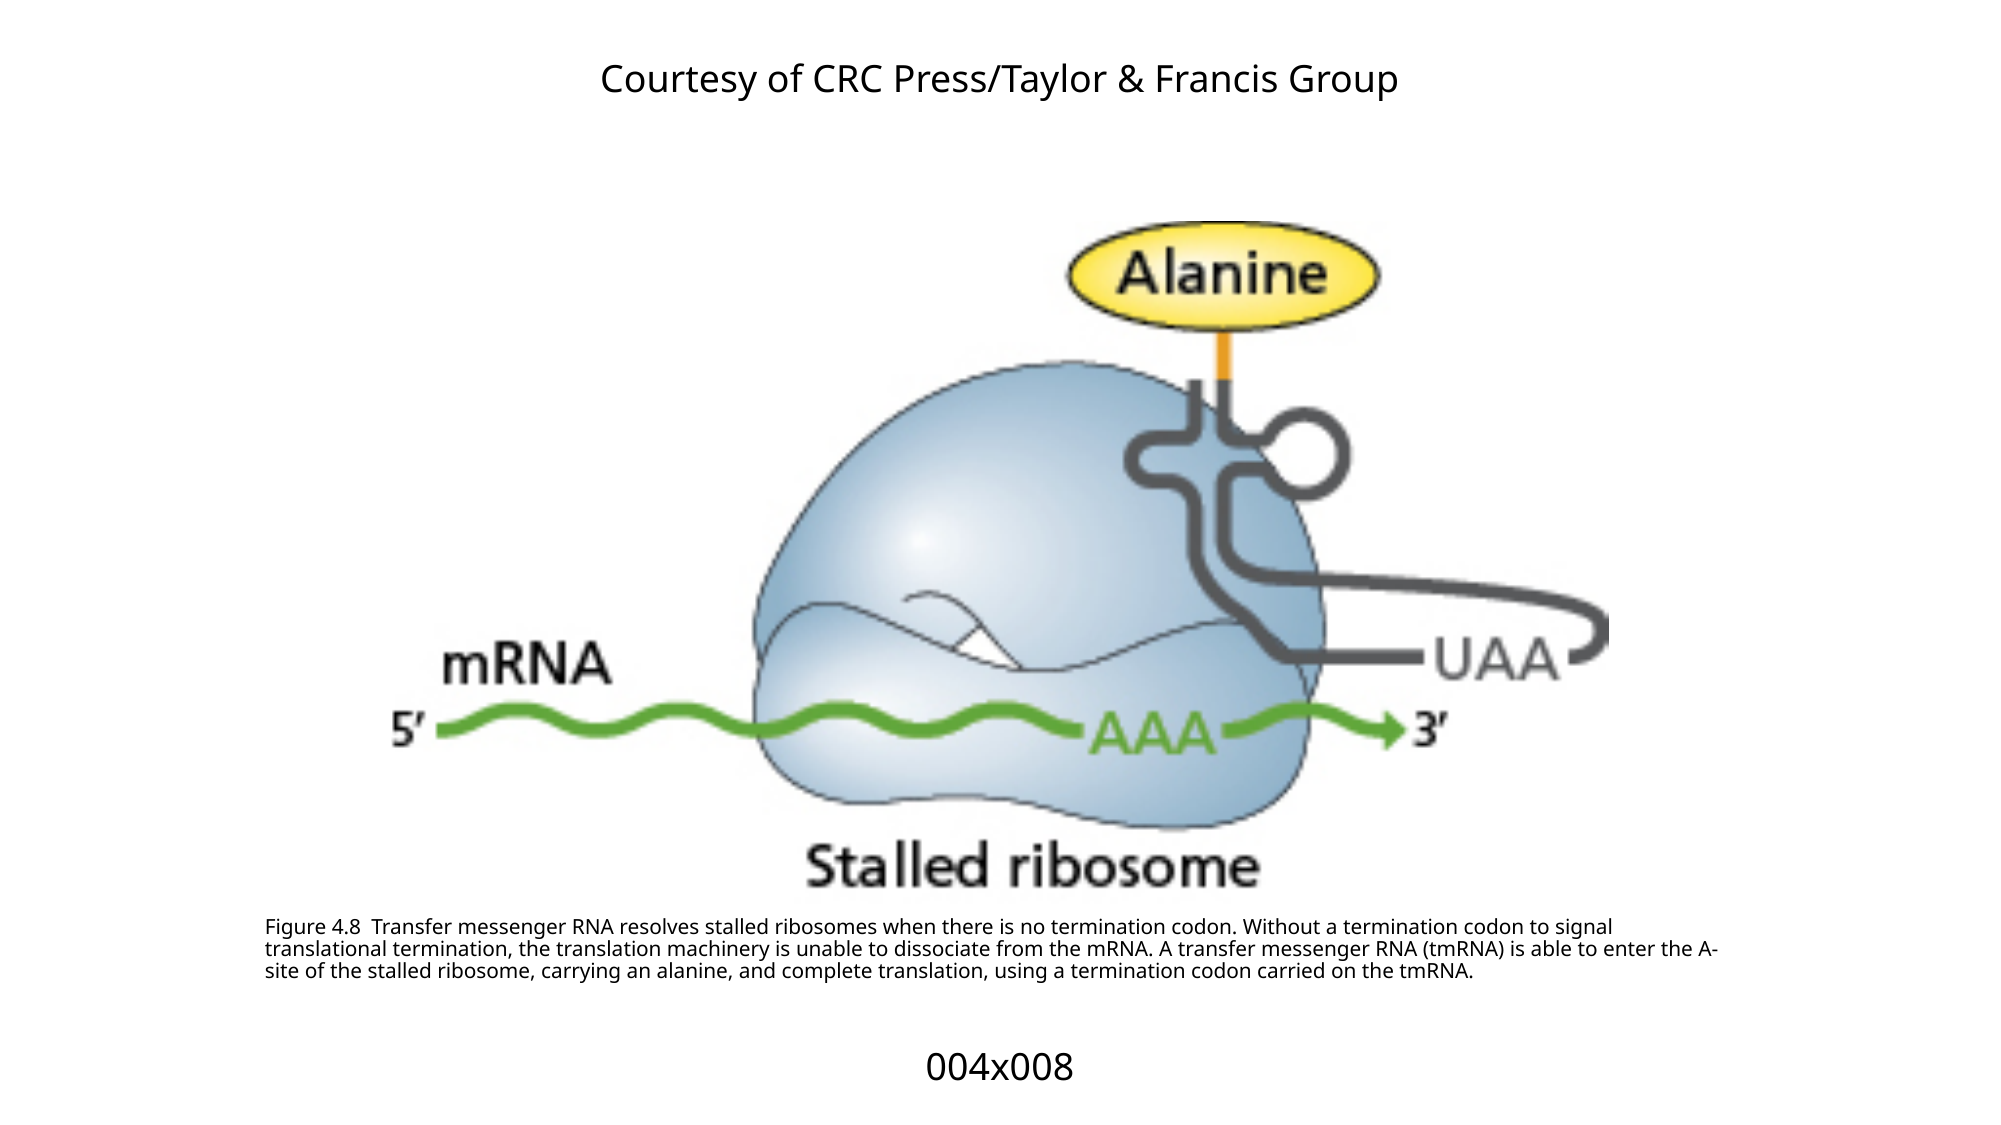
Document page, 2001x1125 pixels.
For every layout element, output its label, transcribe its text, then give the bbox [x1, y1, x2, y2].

subtitle Figure 4.8 Transfer messenger RNA resolves stalled ribosomes when there is no termination codon. Without a termination codon to signal translational termination, the translation machinery is unable to dissociate from the mRNA. A transfer messenger RNA (tmRNA) is able to enter the A-site of the stalled ribosome, carrying an alanine, and complete translation, using a termination codon carried on the tmRNA. [249, 908, 1750, 1035]
text_box 004x008 [249, 1035, 1750, 1096]
title Courtesy of CRC Press/Taylor & Francis Group [249, 25, 1750, 108]
picture [391, 221, 1609, 904]
